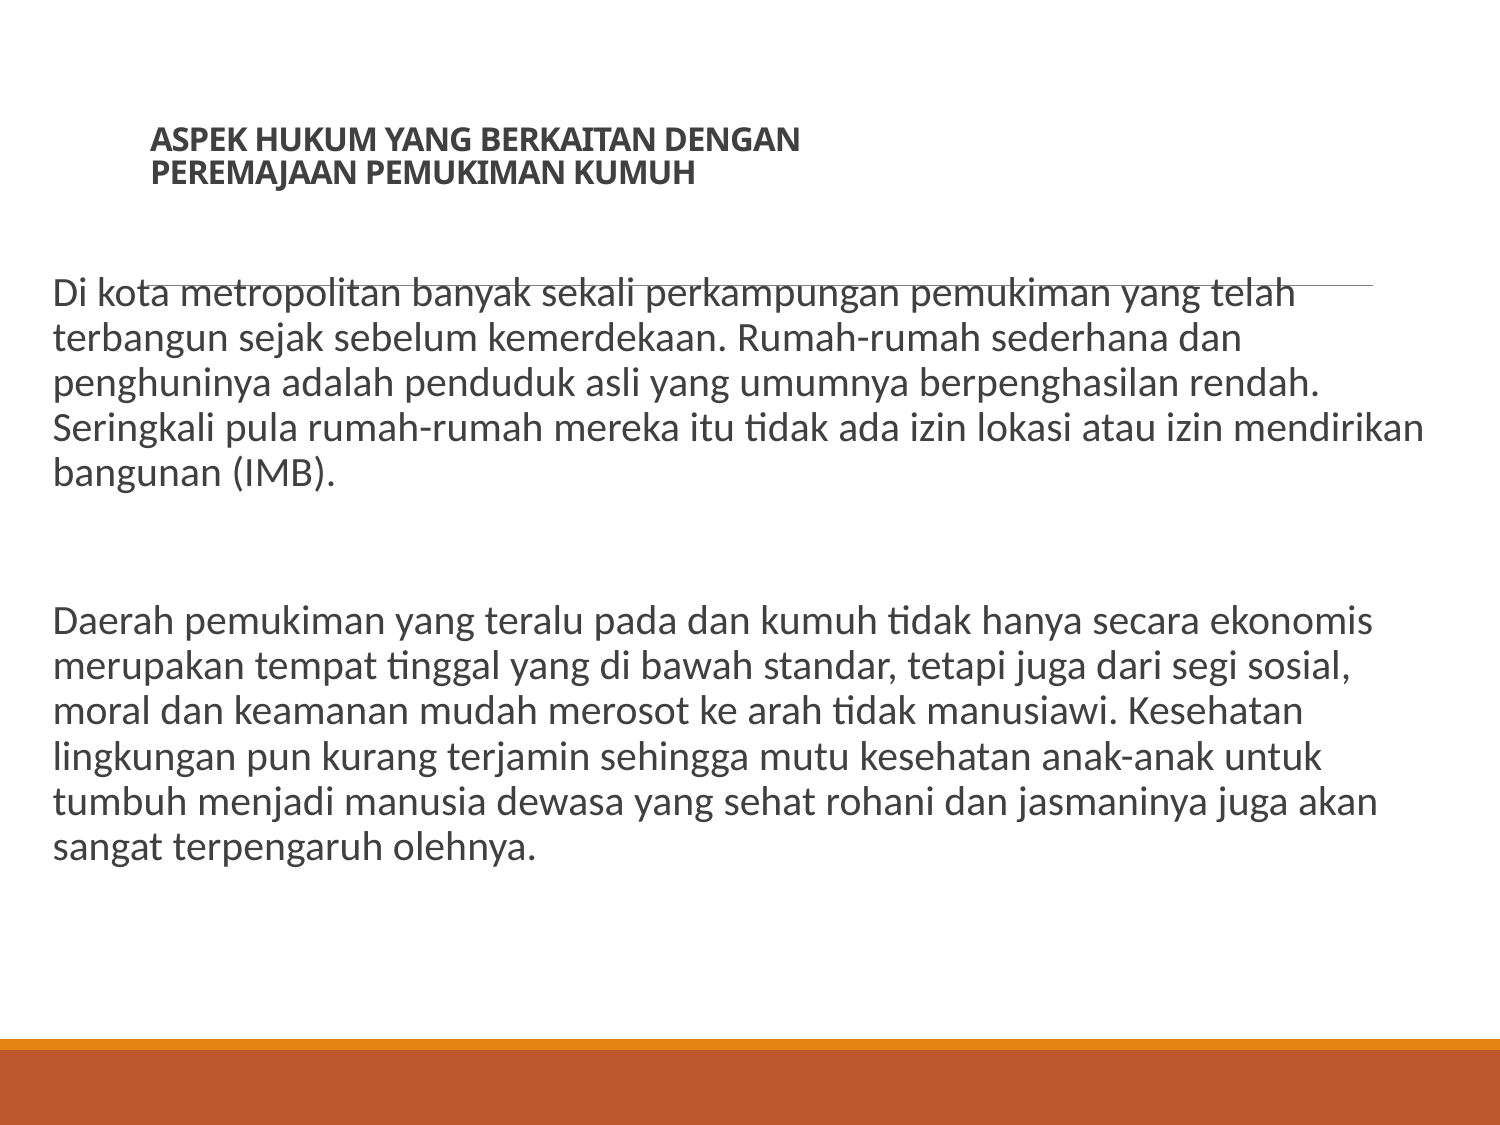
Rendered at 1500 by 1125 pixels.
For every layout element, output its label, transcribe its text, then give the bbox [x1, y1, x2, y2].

title ASPEK HUKUM YANG BERKAITAN DENGAN PEREMAJAAN PEMUKIMAN KUMUH [135, 47, 1373, 262]
list Di kota metropolitan banyak sekali perkampungan pemukiman yang telah terbangun sejak sebelum kemerdekaan. Rumah-rumah sederhana dan penghuninya adalah penduduk asli yang umumnya berpenghasilan rendah. Seringkali pula rumah-rumah mereka itu tidak ada izin lokasi atau izin mendirikan bangunan (IMB). Daerah pemukiman yang teralu pada dan kumuh tidak hanya secara ekonomis merupakan tempat tinggal yang di bawah standar, tetapi juga dari segi sosial, moral dan keamanan mudah merosot ke arah tidak manusiawi. Kesehatan lingkungan pun kurang terjamin sehingga mutu kesehatan anak-anak untuk tumbuh menjadi manusia dewasa yang sehat rohani dan jasmaninya juga akan sangat terpengaruh olehnya. [37, 262, 1438, 1063]
